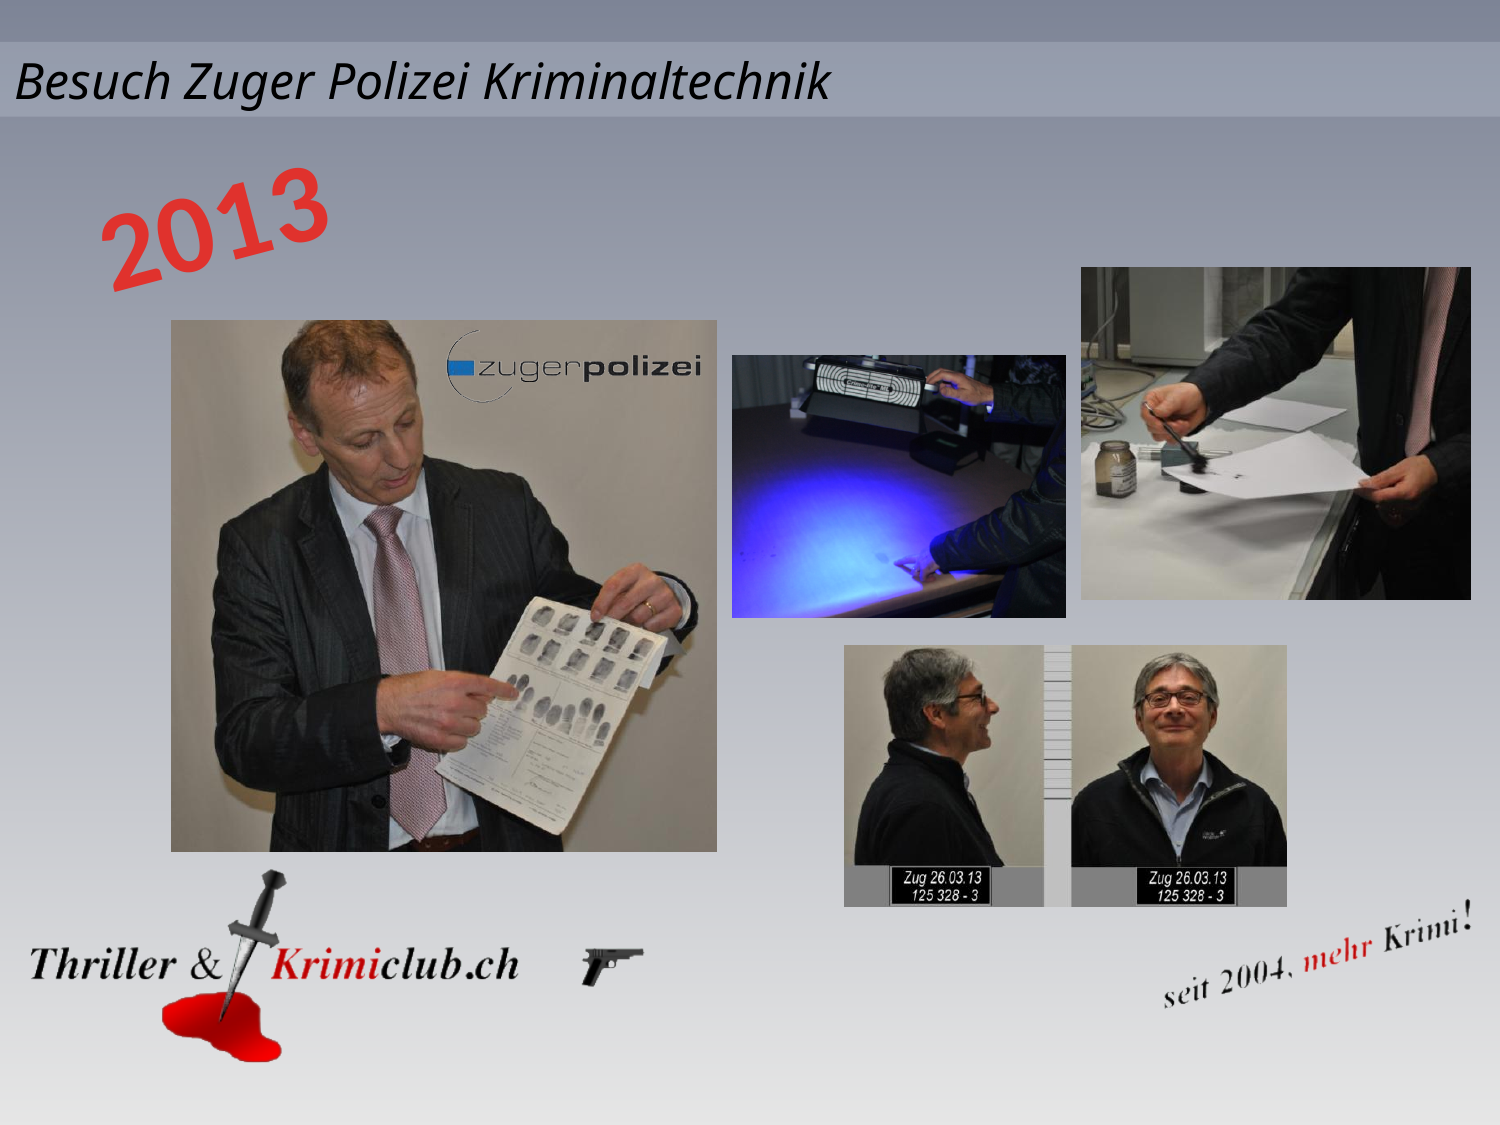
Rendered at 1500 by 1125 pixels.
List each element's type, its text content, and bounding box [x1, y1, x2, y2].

text_box 2013 [66, 117, 358, 327]
text_box Besuch Zuger Polizei Kriminaltechnik [0, 41, 1500, 117]
picture [1081, 266, 1471, 600]
picture [0, 295, 1500, 1122]
